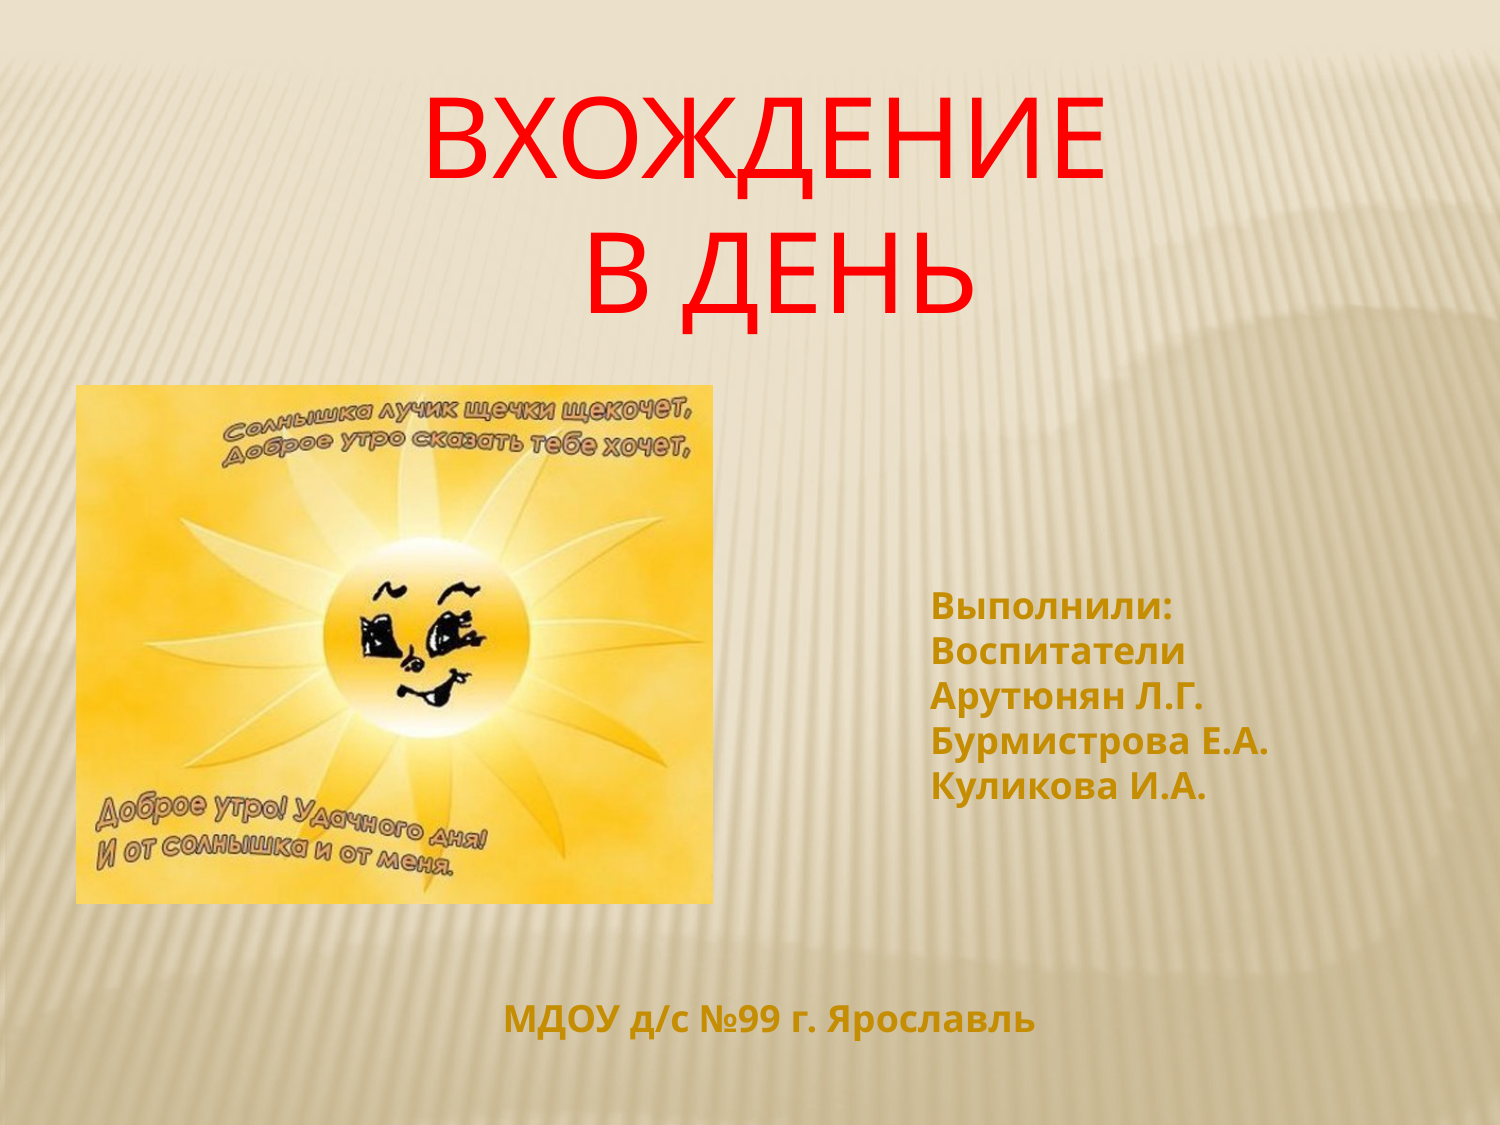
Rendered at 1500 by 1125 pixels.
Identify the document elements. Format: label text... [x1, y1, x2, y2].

picture [76, 385, 713, 904]
text_box ВХОЖДЕНИЕ В ДЕНЬ [187, 58, 1371, 344]
text_box МДОУ д/с №99 г. Ярославль [487, 987, 1051, 1048]
text_box Выполнили: Воспитатели Арутюнян Л.Г. Бурмистрова Е.А. Куликова И.А. [915, 574, 1447, 859]
